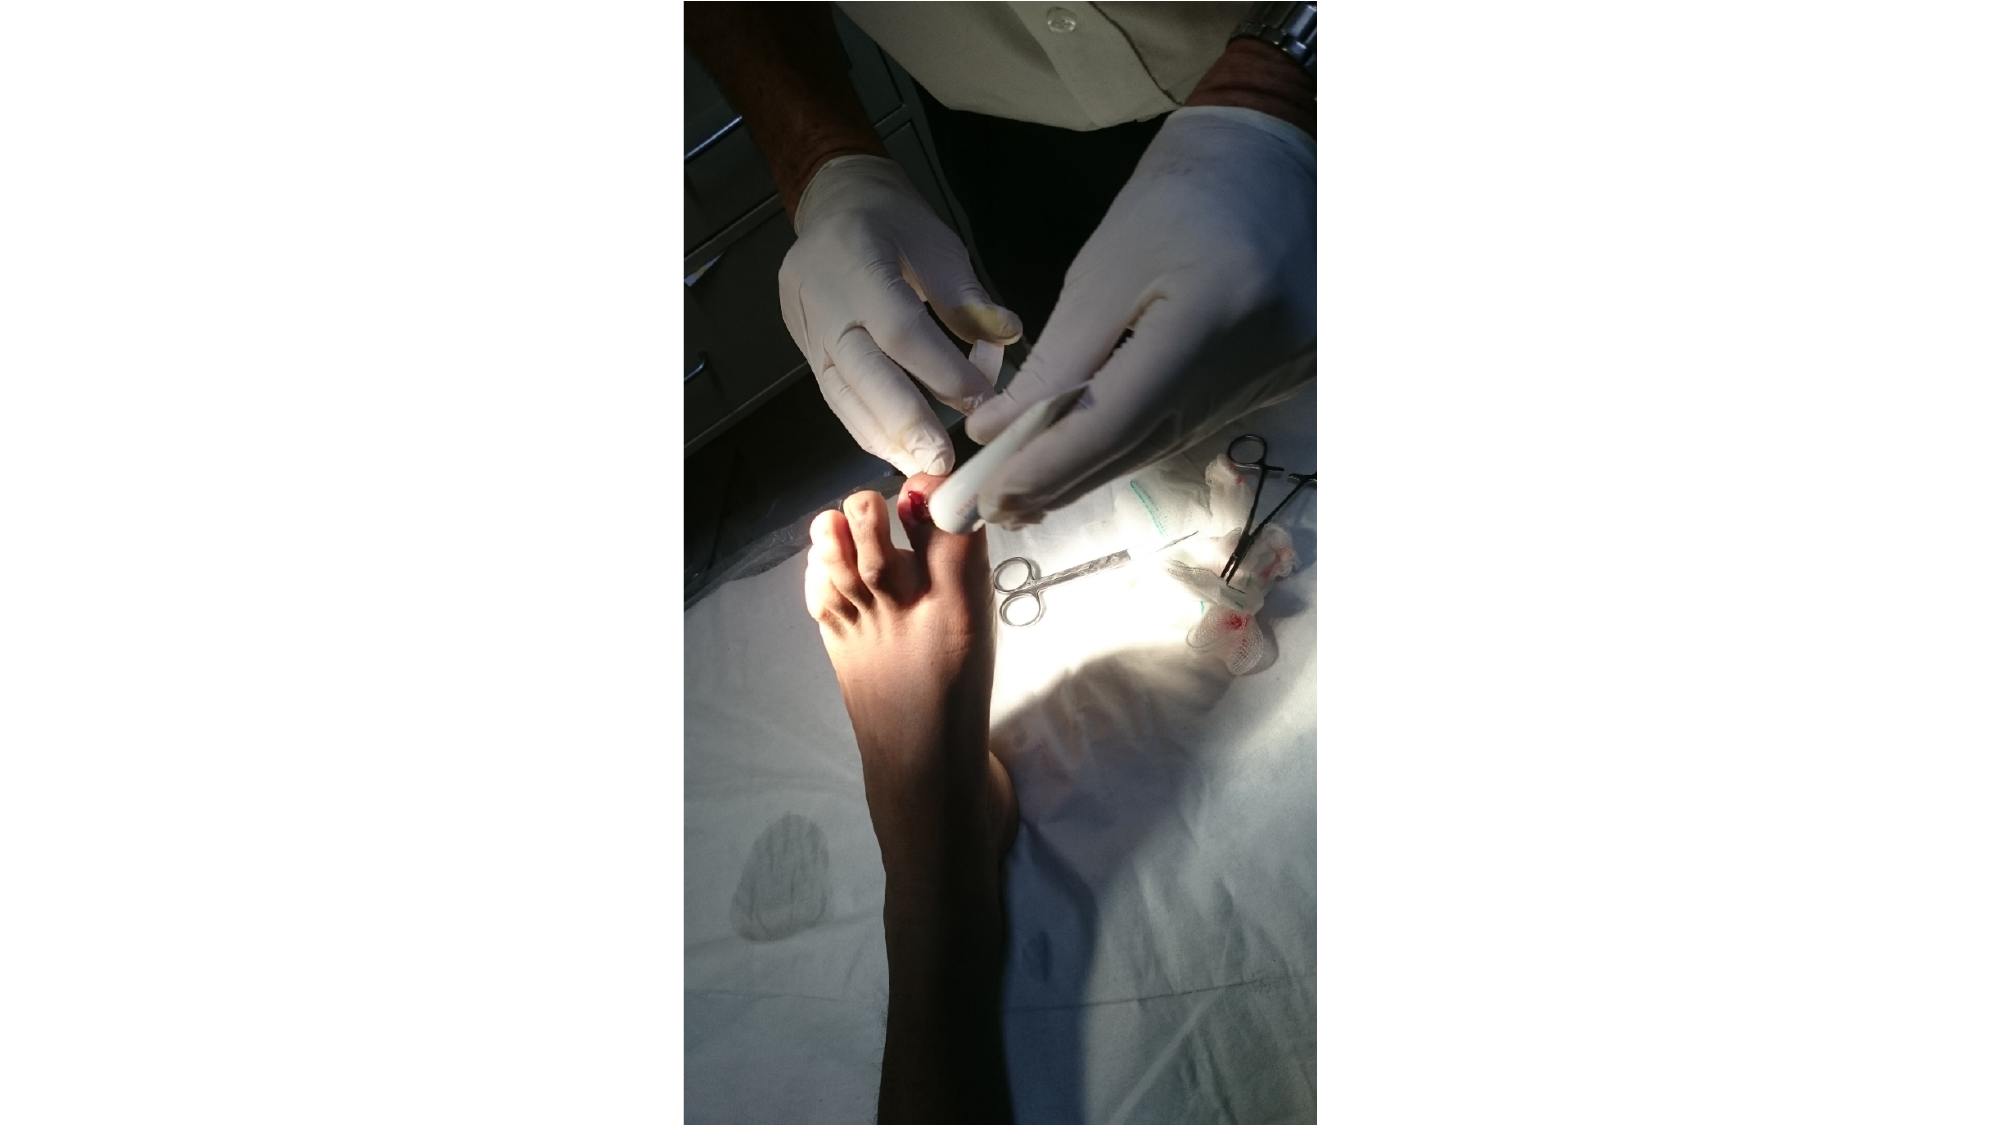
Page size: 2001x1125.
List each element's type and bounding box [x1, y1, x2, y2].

picture [437, 2, 1563, 1125]
